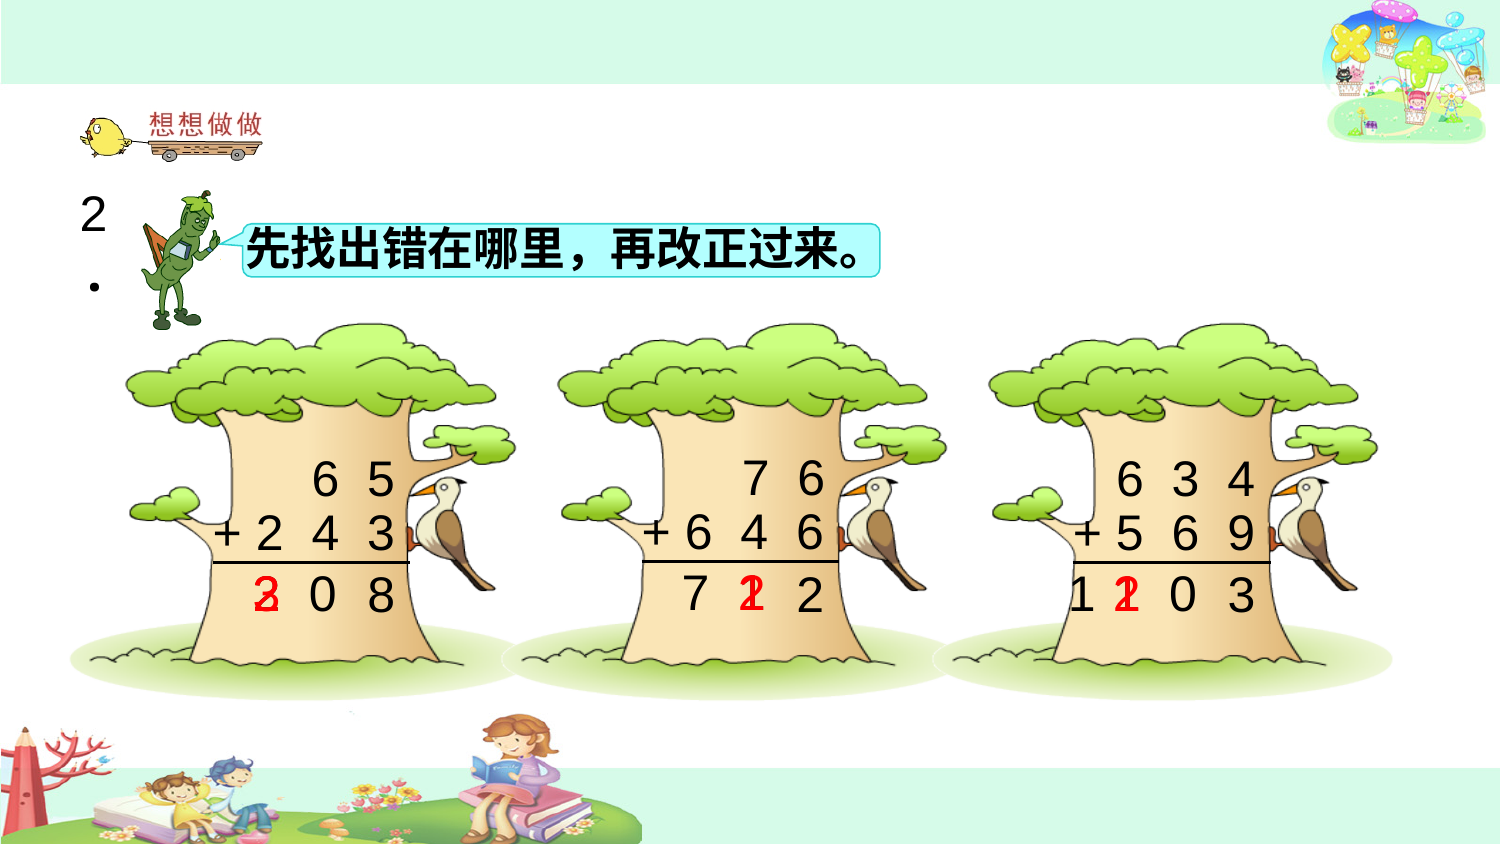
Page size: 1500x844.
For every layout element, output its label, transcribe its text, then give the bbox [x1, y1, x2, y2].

text_box 先找出错在哪里，再改正过来。 [230, 212, 904, 282]
text_box 2. [64, 174, 147, 310]
picture [0, 0, 1500, 844]
